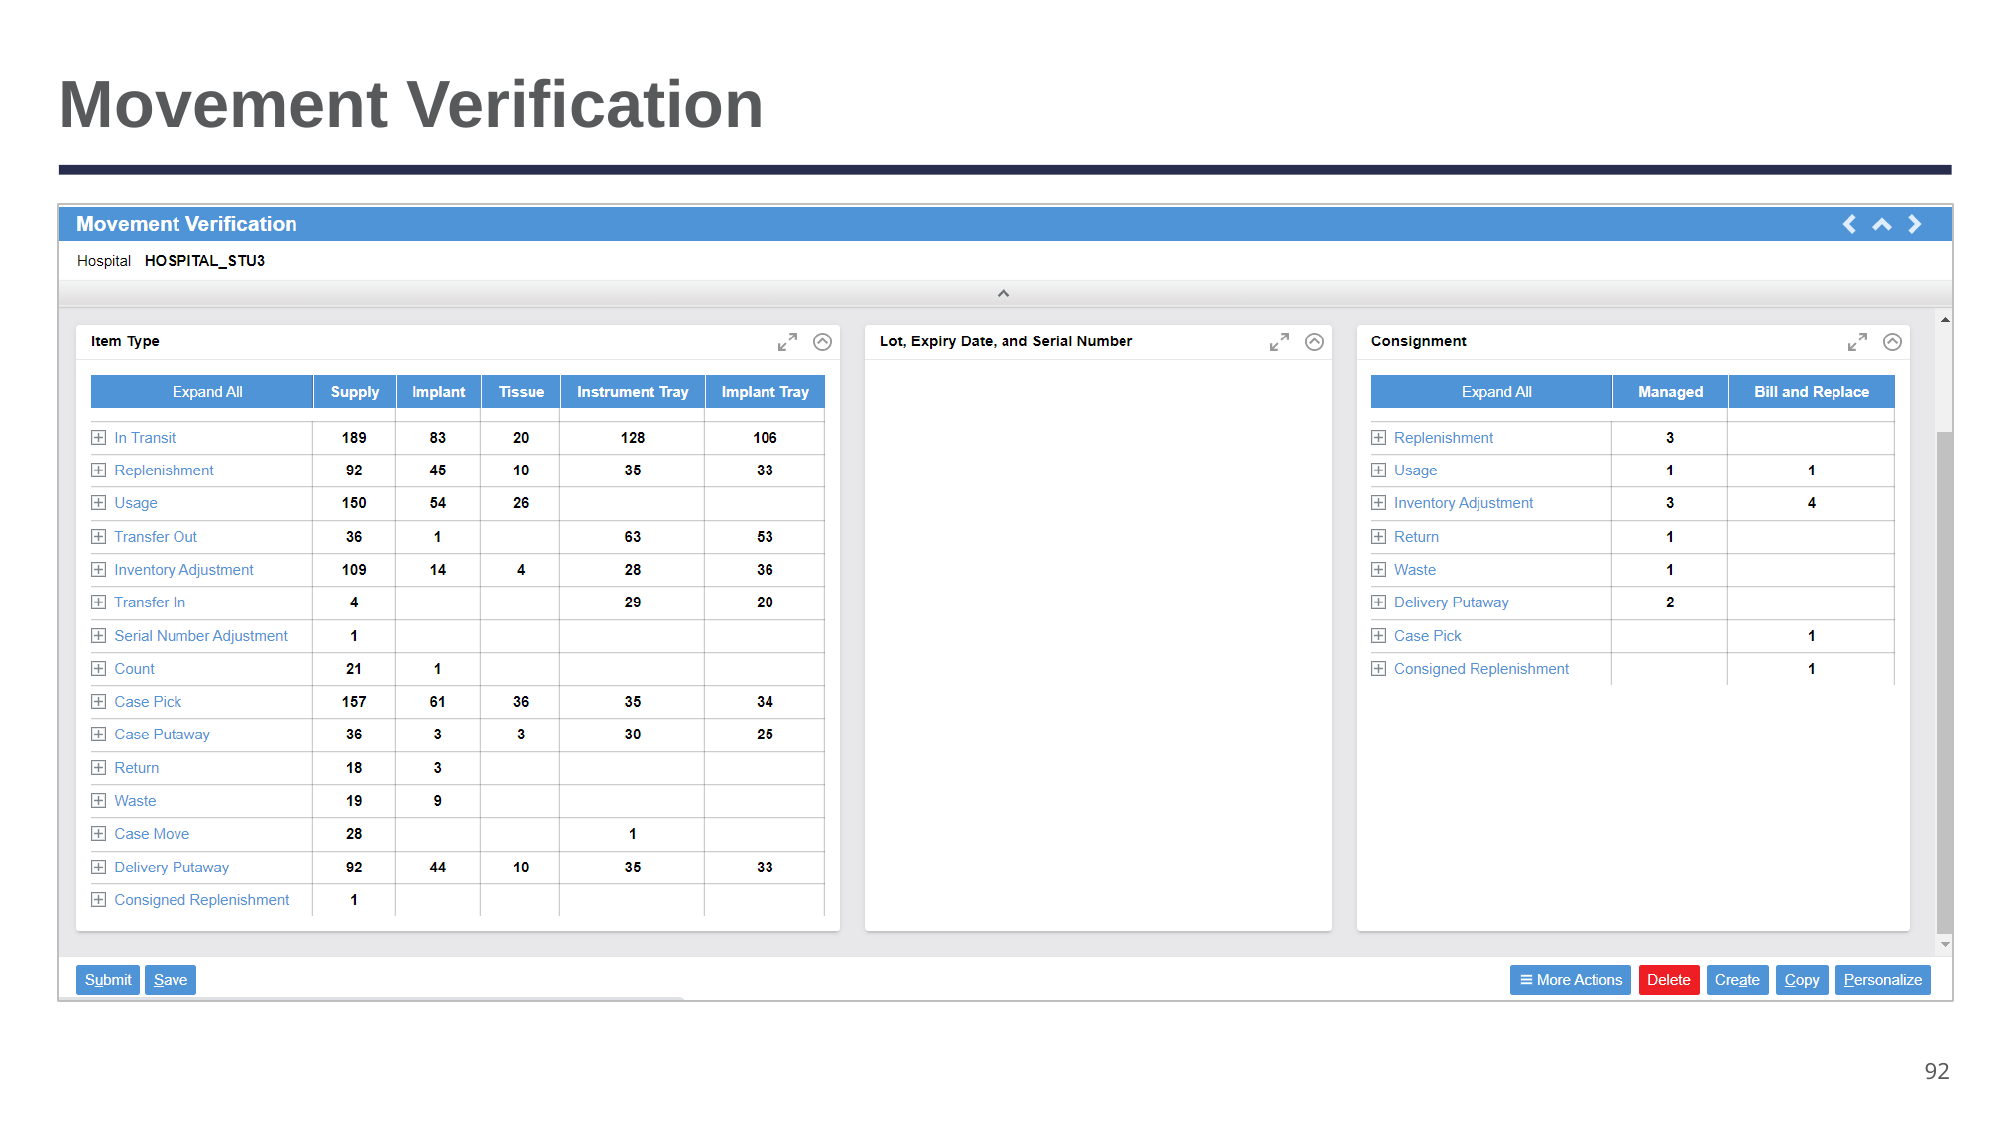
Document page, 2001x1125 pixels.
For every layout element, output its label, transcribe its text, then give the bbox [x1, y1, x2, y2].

slide_number 92 [1875, 1038, 1950, 1108]
title Movement Verification [58, 61, 1950, 154]
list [58, 205, 1952, 1001]
